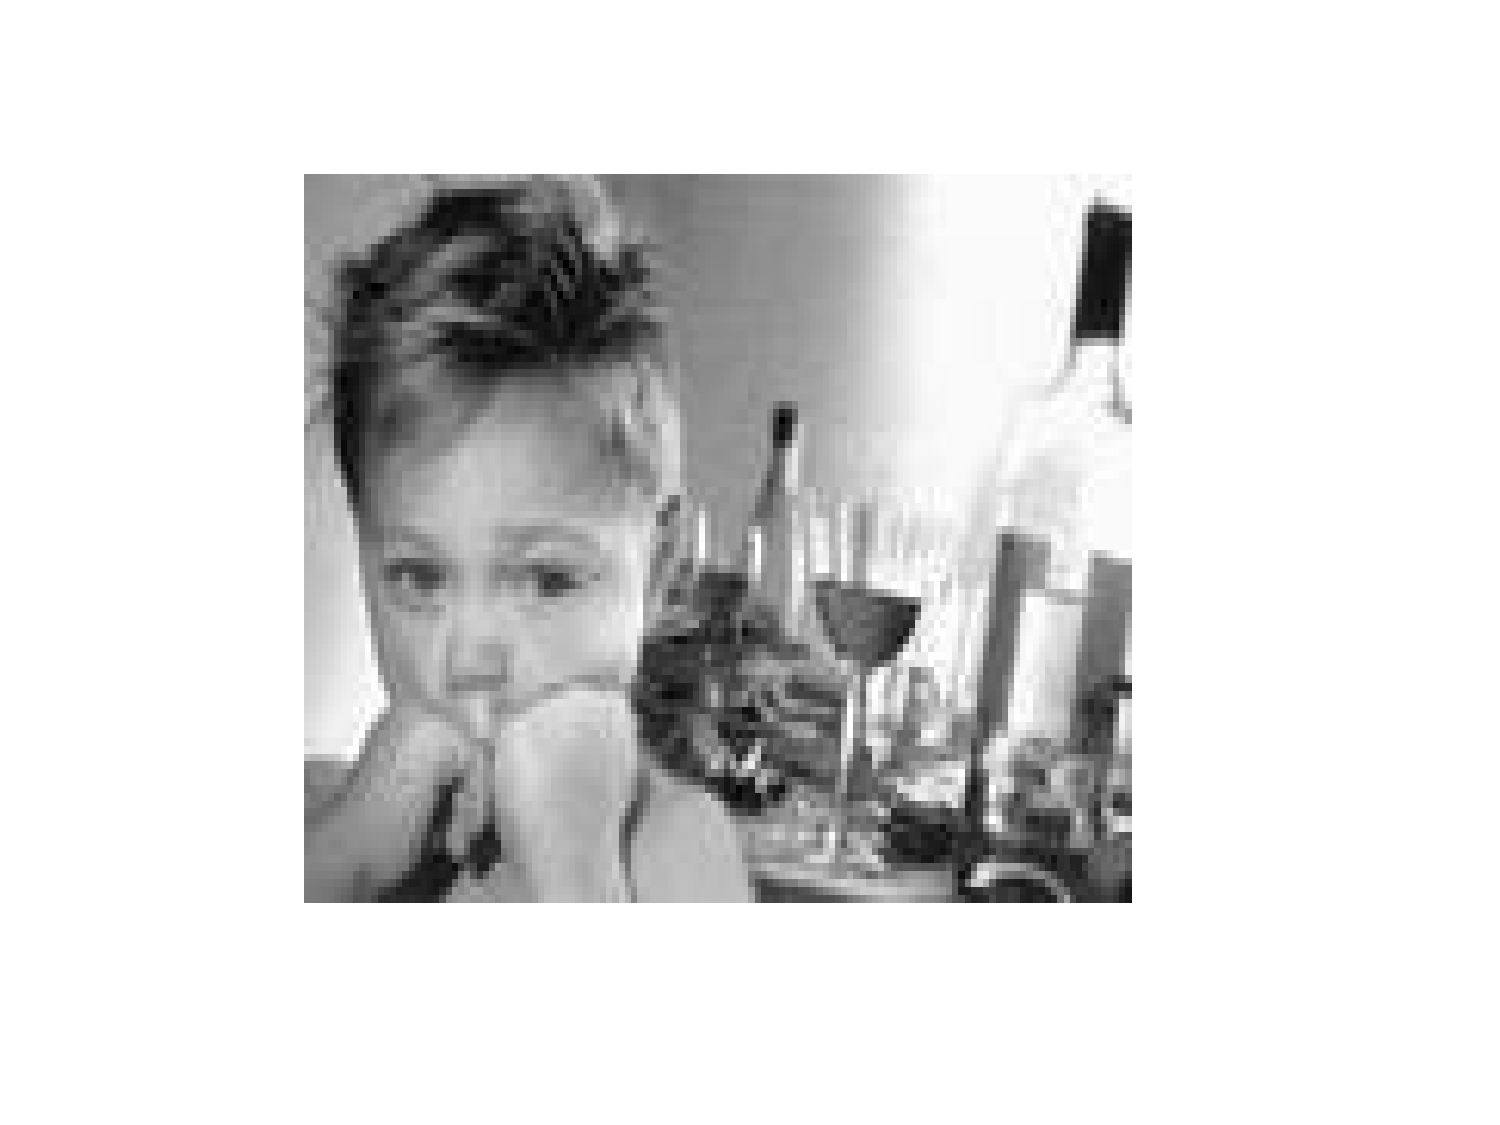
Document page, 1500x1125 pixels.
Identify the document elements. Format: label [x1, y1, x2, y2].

list [304, 174, 1133, 903]
